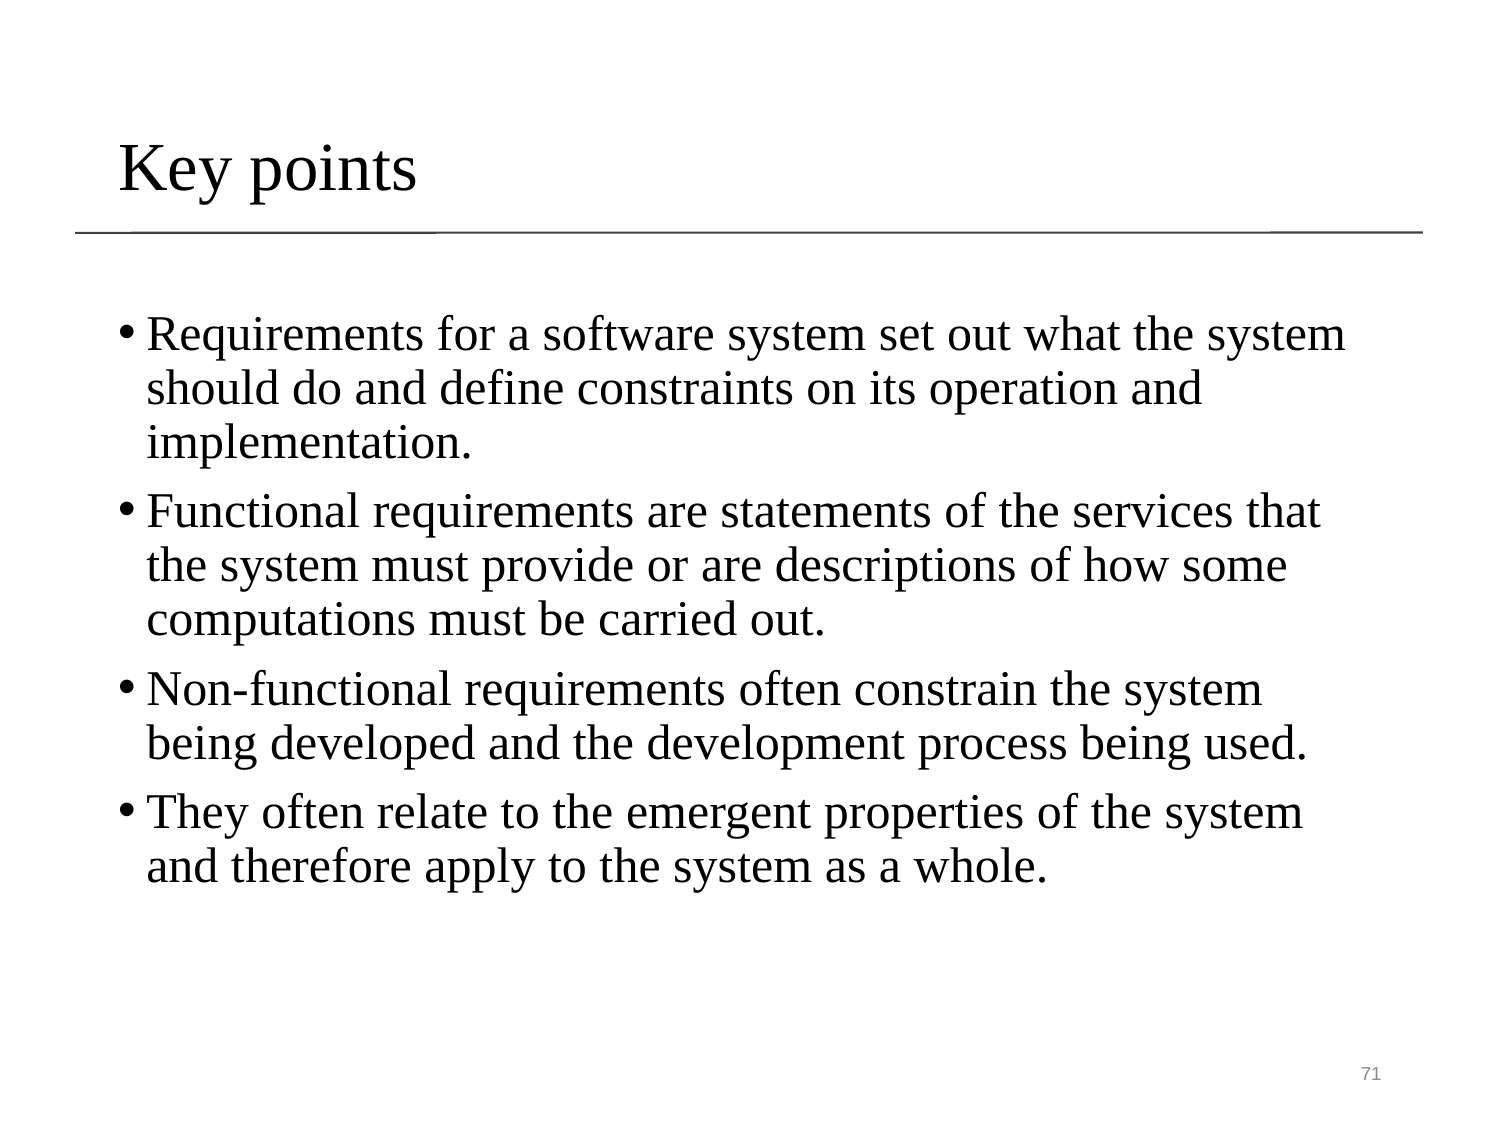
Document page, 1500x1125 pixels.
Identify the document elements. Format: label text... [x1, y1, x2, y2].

list Requirements for a software system set out what the system should do and define constraints on its operation and implementation. Functional requirements are statements of the services that the system must provide or are descriptions of how some computations must be carried out. Non-functional requirements often constrain the system being developed and the development process being used. They often relate to the emergent properties of the system and therefore apply to the system as a whole. [103, 299, 1397, 1014]
slide_number 71 [1059, 1042, 1397, 1103]
title Key points [103, 59, 1397, 278]
